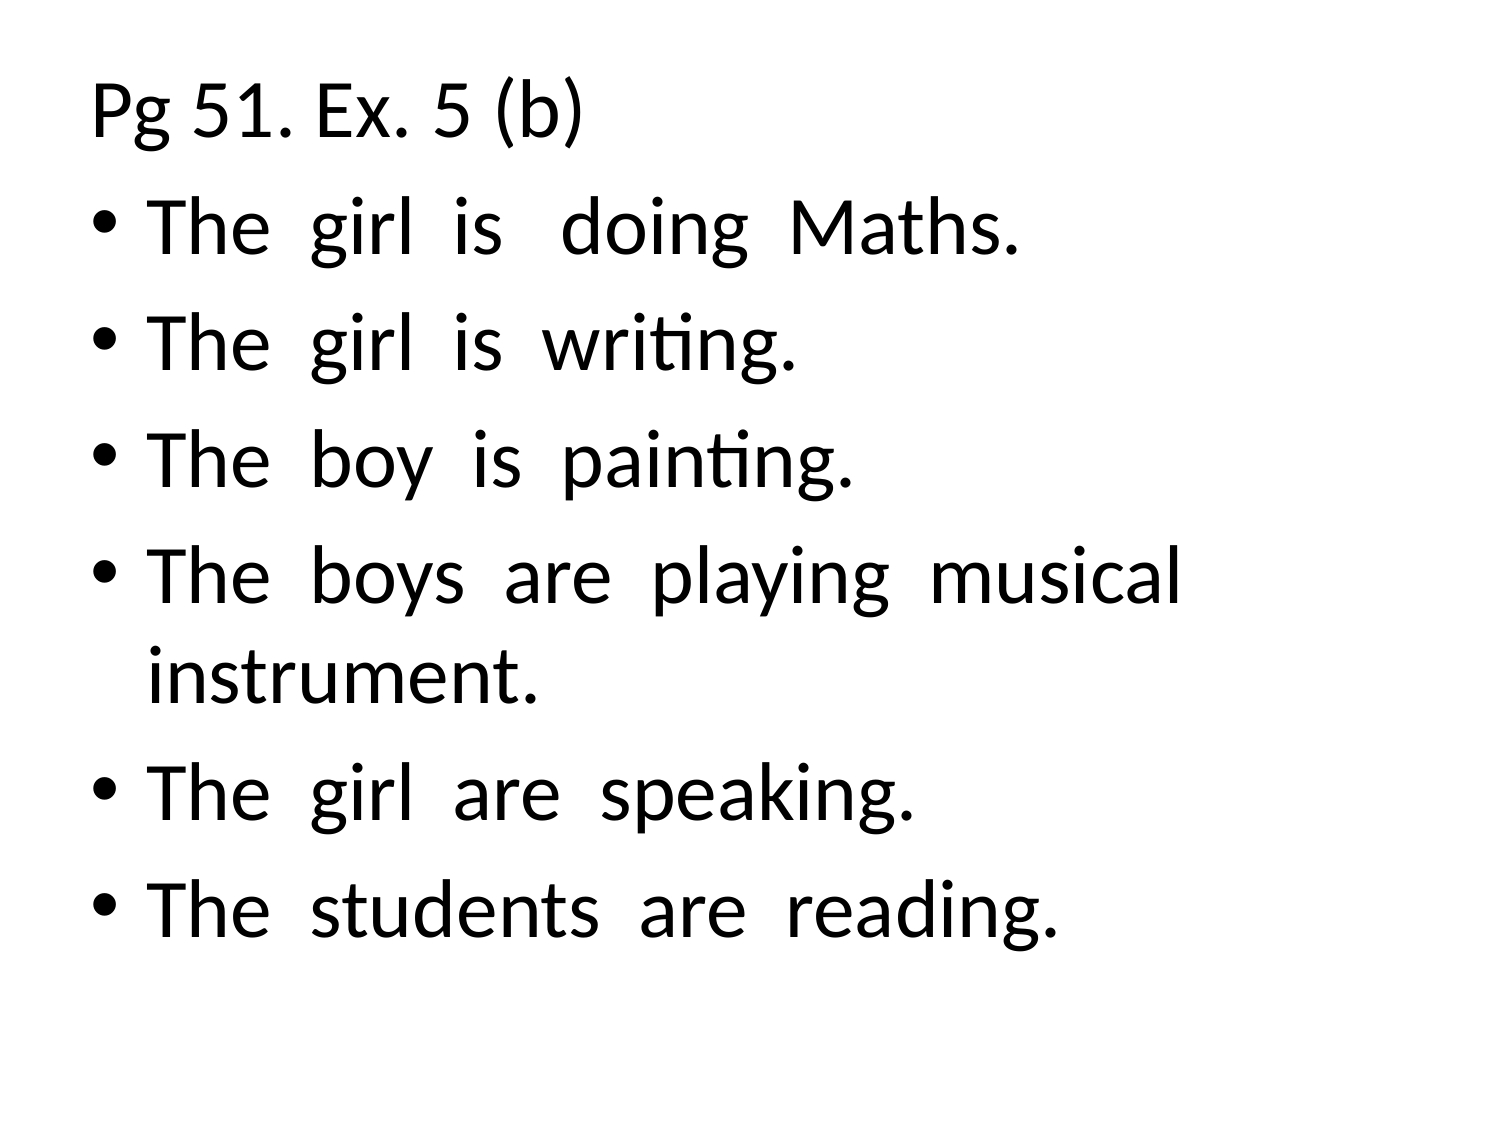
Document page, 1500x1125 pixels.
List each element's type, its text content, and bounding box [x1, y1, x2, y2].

list Pg 51. Ex. 5 (b) The girl is doing Maths. The girl is writing. The boy is painting. The boys are playing musical instrument. The girl are speaking. The students are reading. [75, 46, 1425, 1005]
